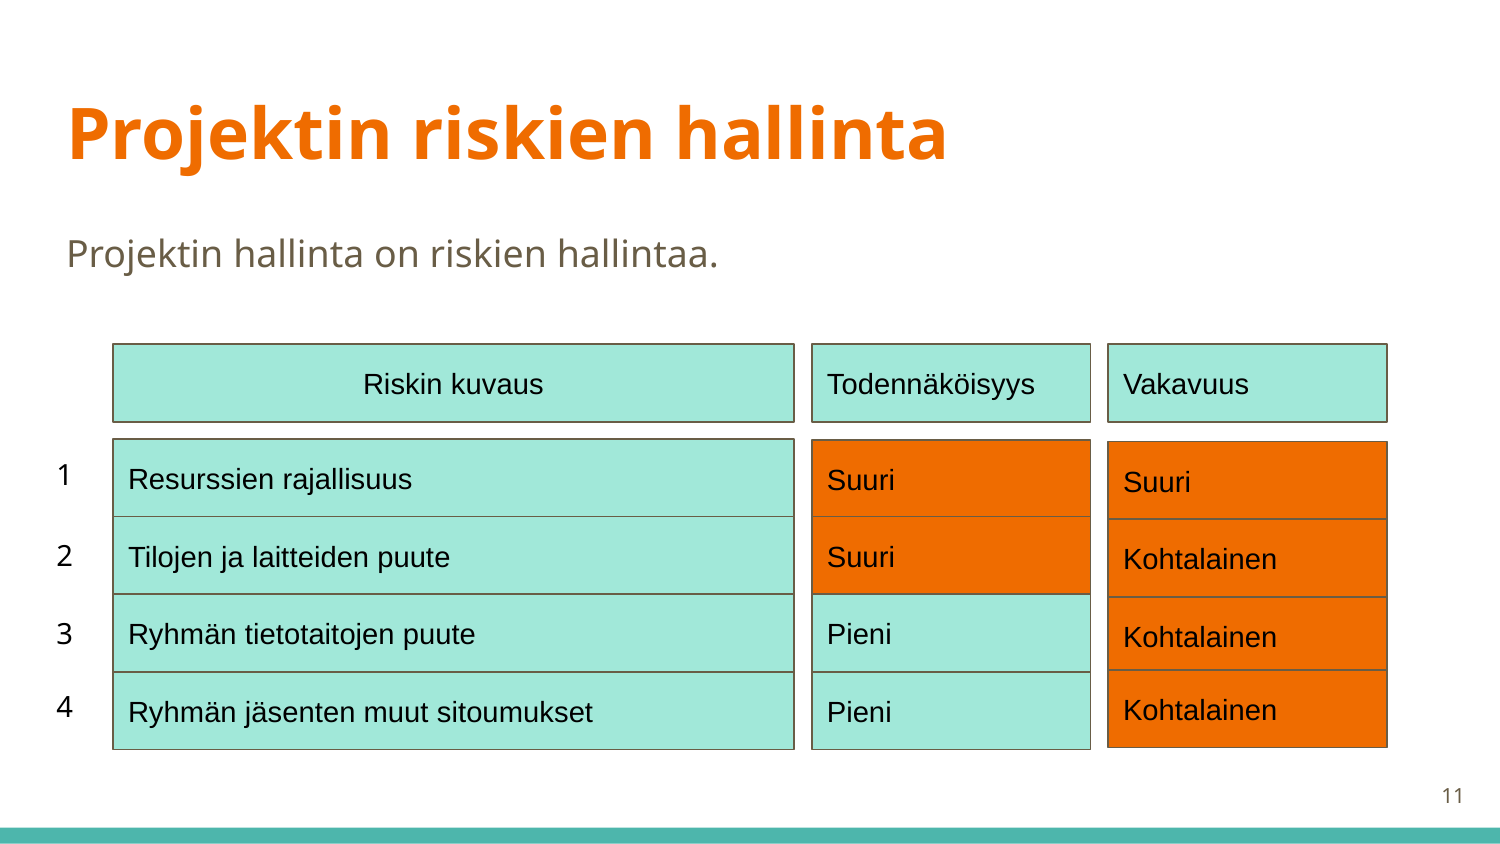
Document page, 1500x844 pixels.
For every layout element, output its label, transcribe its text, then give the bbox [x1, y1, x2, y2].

text_box Kohtalainen [1108, 519, 1387, 596]
text_box Suuri [811, 516, 1091, 594]
text_box 4 [41, 673, 96, 739]
text_box Vakavuus [1108, 344, 1387, 422]
title Projektin riskien hallinta [51, 72, 1449, 189]
text_box Kohtalainen [1108, 596, 1387, 669]
text_box Tilojen ja laitteiden puute [113, 516, 795, 594]
text_box Resurssien rajallisuus [113, 438, 795, 516]
text_box Ryhmän jäsenten muut sitoumukset [113, 671, 795, 750]
text_box Suuri [1108, 441, 1387, 519]
text_box Suuri [811, 439, 1091, 516]
text_box Pieni [811, 671, 1091, 750]
text_box Kohtalainen [1108, 669, 1387, 748]
text_box 1 [41, 441, 96, 507]
list Projektin hallinta on riskien hallintaa. [51, 207, 1449, 750]
text_box Todennäköisyys [811, 344, 1091, 422]
text_box Ryhmän tietotaitojen puute [113, 594, 795, 671]
text_box Riskin kuvaus [113, 344, 795, 422]
text_box Pieni [811, 594, 1091, 671]
slide_number ‹#› [1389, 764, 1480, 830]
text_box 3 [41, 600, 96, 666]
text_box 2 [41, 522, 96, 588]
